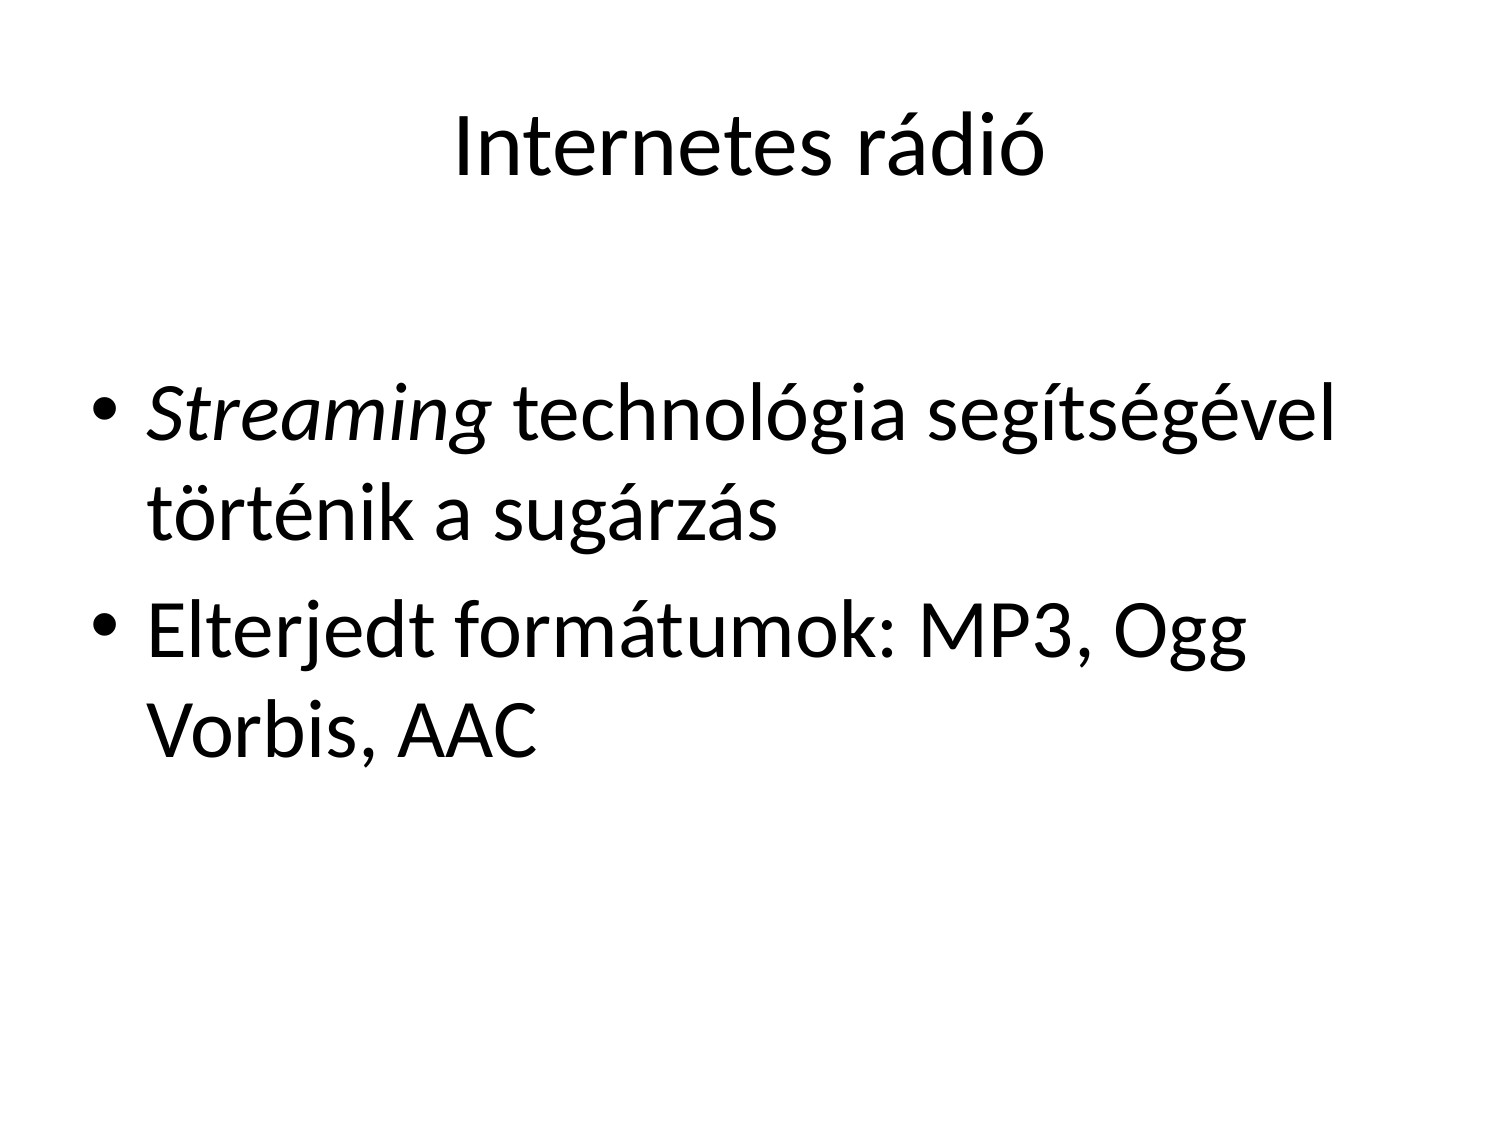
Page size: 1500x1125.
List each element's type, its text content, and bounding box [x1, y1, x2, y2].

list Streaming technológia segítségével történik a sugárzás Elterjedt formátumok: MP3, Ogg Vorbis, AAC [75, 349, 1425, 1093]
title Internetes rádió [75, 45, 1425, 233]
